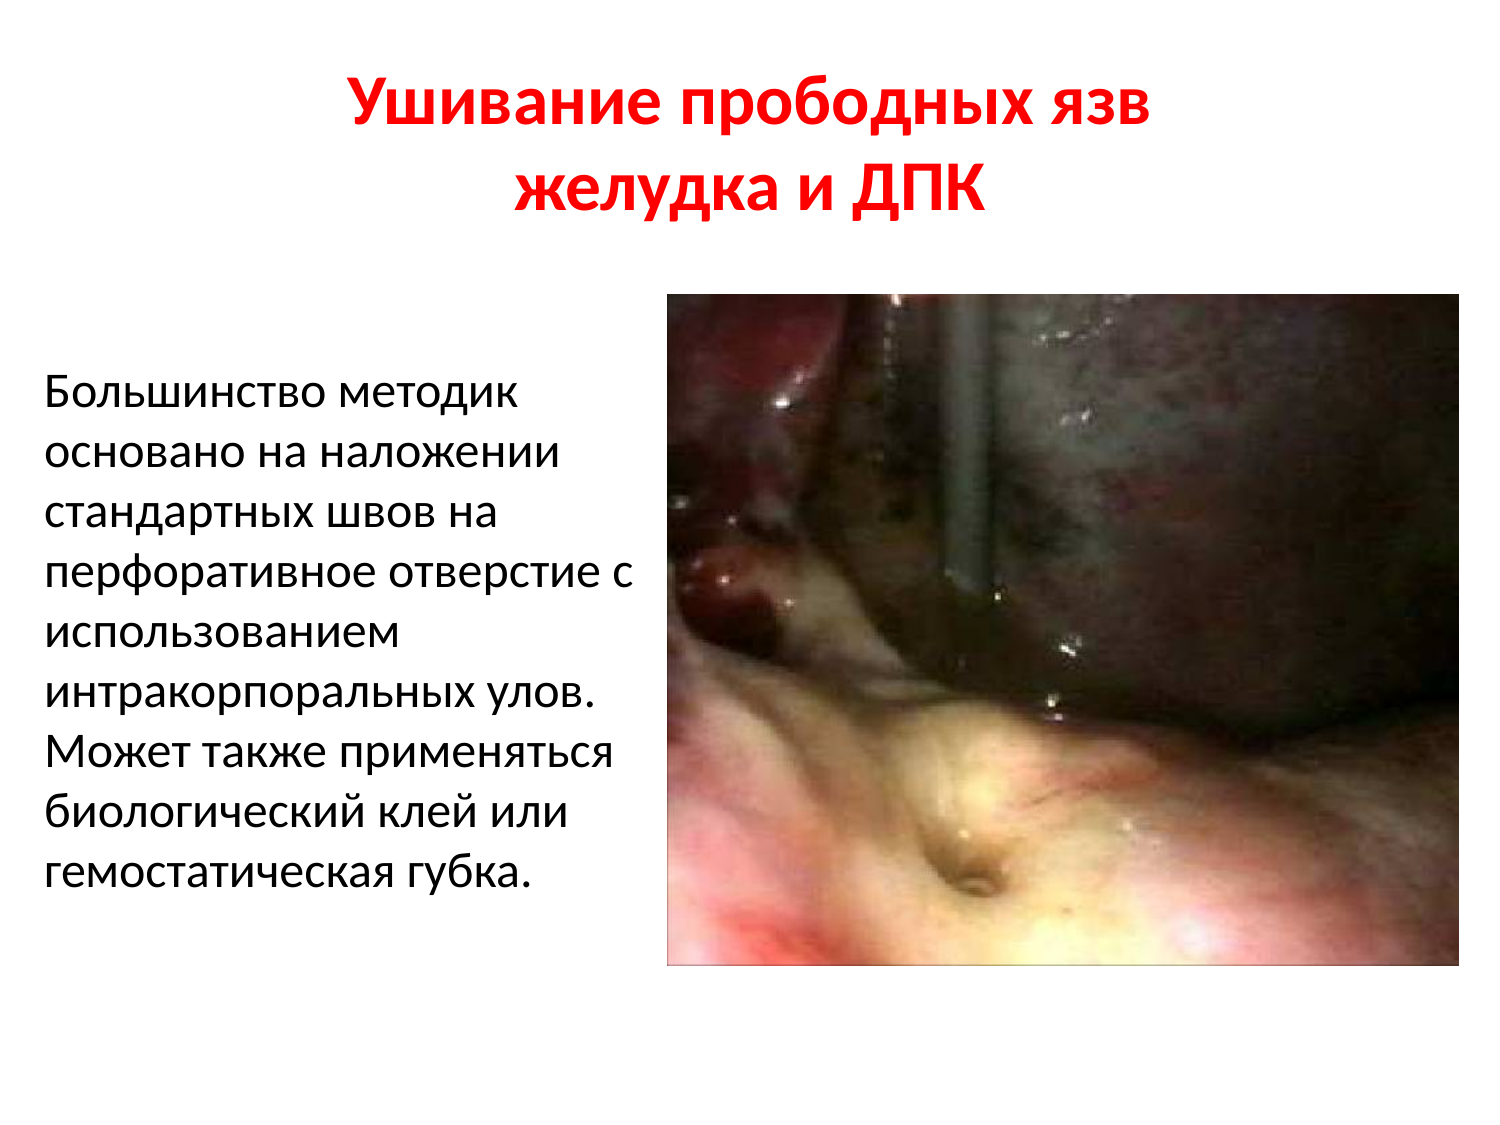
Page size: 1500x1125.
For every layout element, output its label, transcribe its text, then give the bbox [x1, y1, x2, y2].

title Ушивание прободных язв желудка и ДПК [75, 45, 1425, 233]
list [667, 294, 1459, 967]
text_box Большинство методик основано на наложении стандартных швов на перфоративное отверстие с использованием интракорпоральных улов. Может также применяться биологический клей или гемостатическая губка. [29, 349, 662, 905]
